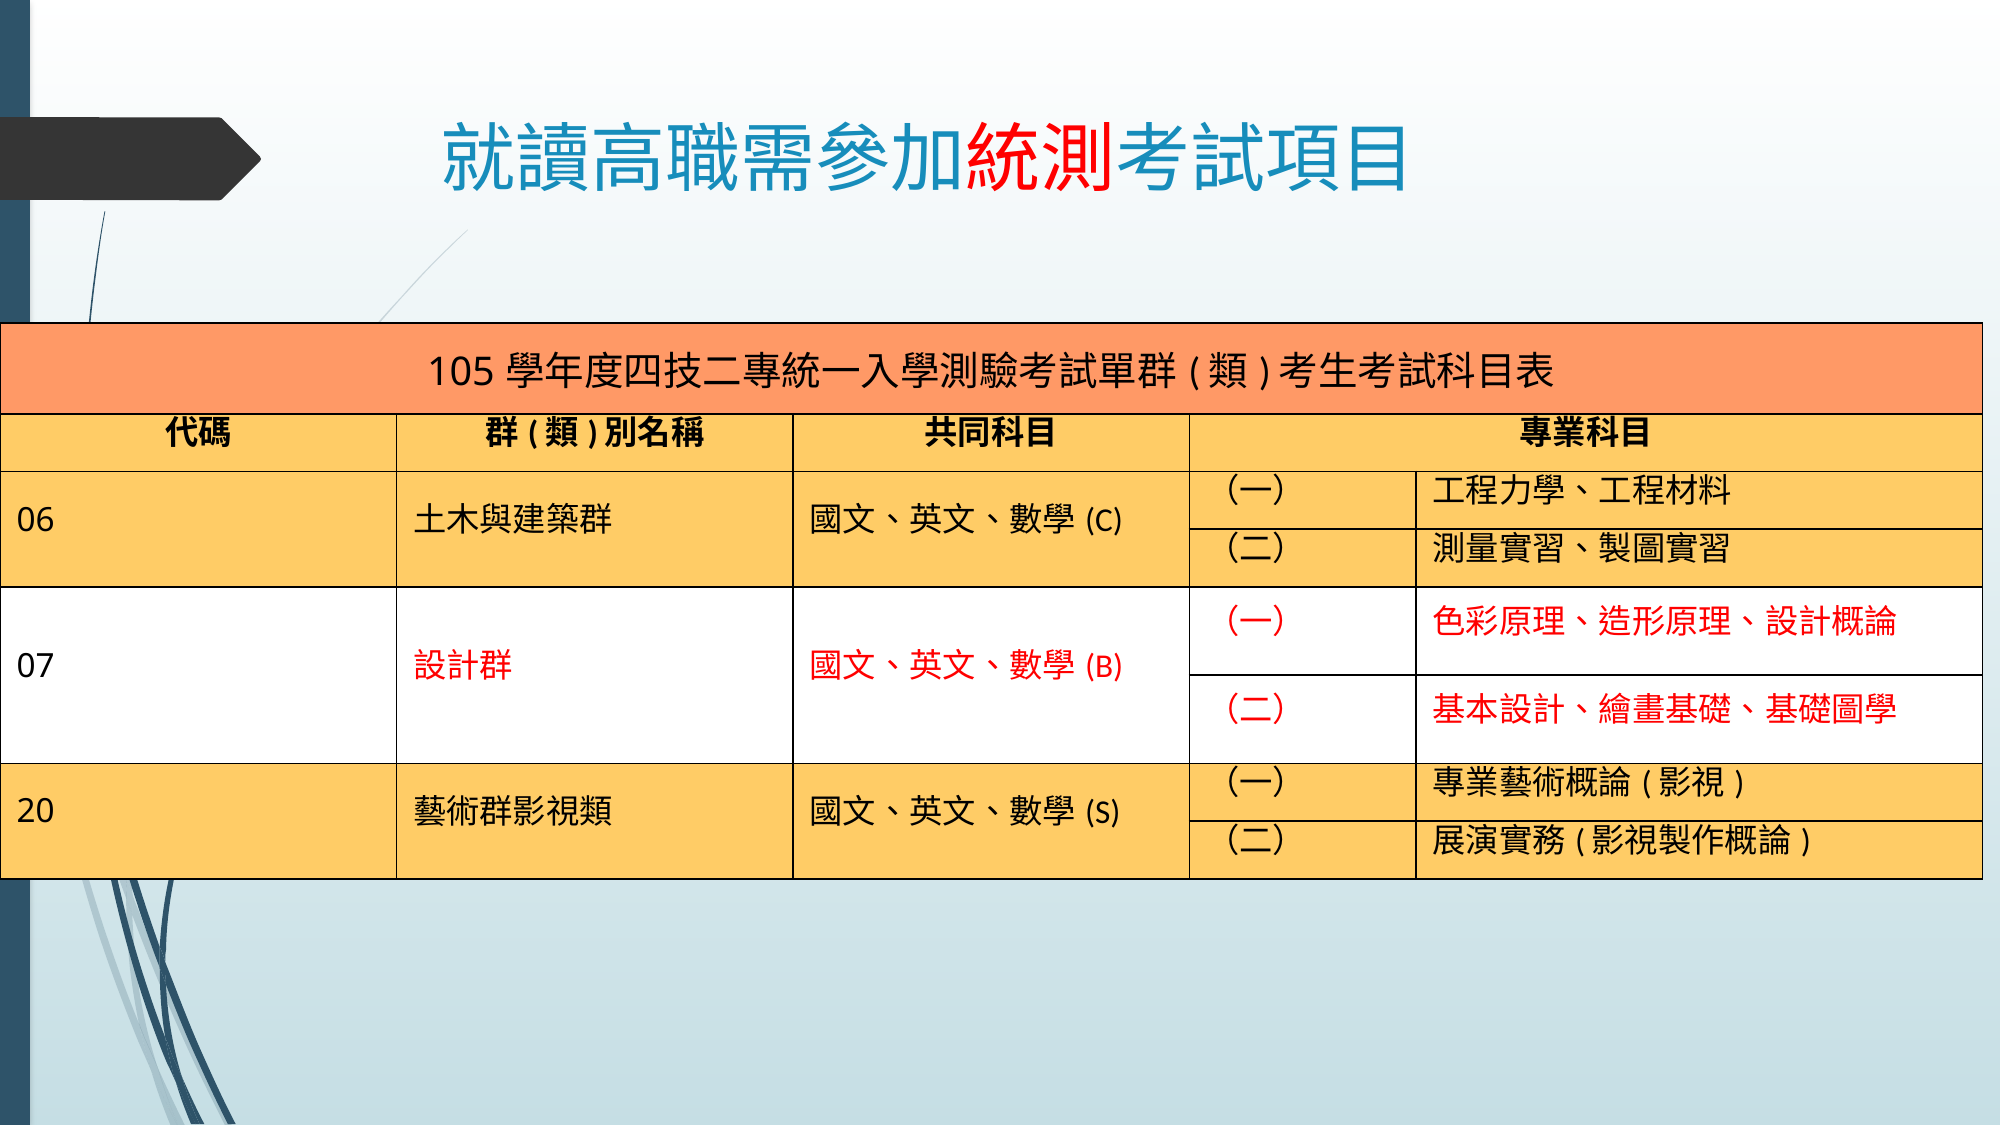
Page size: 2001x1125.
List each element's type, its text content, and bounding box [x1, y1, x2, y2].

table_cell 代碼 [1, 415, 396, 471]
table_cell （一） [1190, 472, 1415, 528]
table_cell 展演實務(影視製作概論) [1417, 822, 1982, 878]
table_cell 專業科目 [1190, 415, 1982, 471]
table_cell （二） [1190, 676, 1415, 763]
table_cell （一） [1190, 588, 1415, 674]
table_cell 群(類)別名稱 [397, 415, 792, 471]
table_cell 專業藝術概論(影視) [1417, 764, 1982, 820]
table_cell 07 [1, 588, 396, 763]
table_cell 國文、英文、數學(B) [794, 588, 1189, 763]
table_cell 測量實習、製圖實習 [1417, 530, 1982, 586]
table_cell 基本設計、繪畫基礎、基礎圖學 [1417, 676, 1982, 763]
table_cell 國文、英文、數學(C) [794, 472, 1189, 586]
table_cell 色彩原理、造形原理、設計概論 [1417, 588, 1982, 674]
table_cell 國文、英文、數學(S) [794, 764, 1189, 878]
table_cell 土木與建築群 [397, 472, 792, 586]
table_cell 藝術群影視類 [397, 764, 792, 878]
table_cell 06 [1, 472, 396, 586]
table_cell 共同科目 [794, 415, 1189, 471]
title 就讀高職需參加統測考試項目 [425, 102, 1888, 313]
table_cell （一） [1190, 764, 1415, 820]
table_cell 設計群 [397, 588, 792, 763]
table_cell （二） [1190, 822, 1415, 878]
table_header 105學年度四技二專統一入學測驗考試單群(類)考生考試科目表 [1, 324, 1982, 413]
table_cell 20 [1, 764, 396, 878]
table_cell 工程力學、工程材料 [1417, 472, 1982, 528]
table_cell （二） [1190, 530, 1415, 586]
